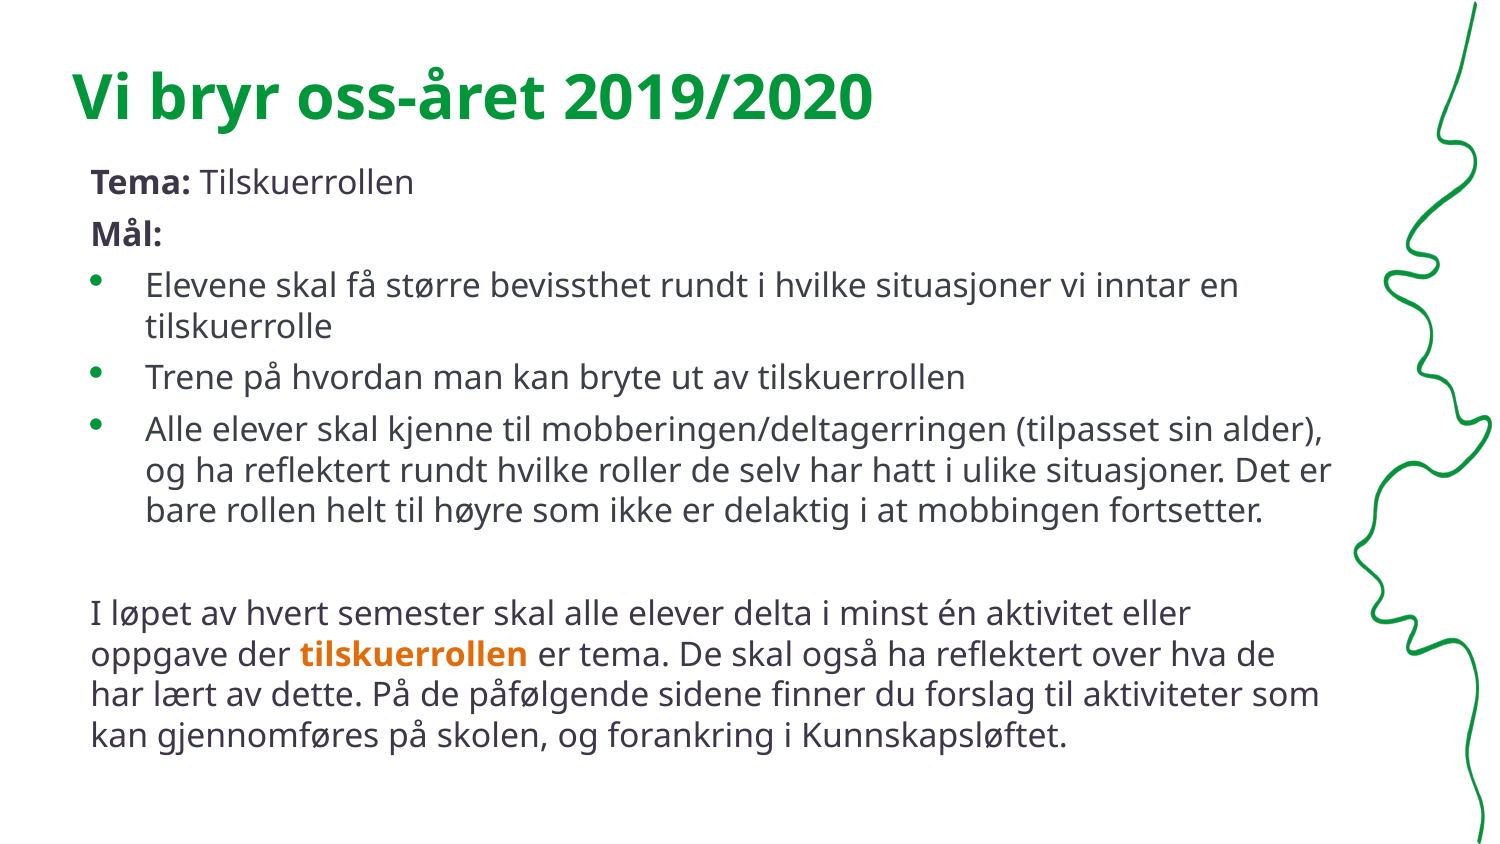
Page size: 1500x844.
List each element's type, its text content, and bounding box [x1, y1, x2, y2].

list Tema: Tilskuerrollen Mål: Elevene skal få større bevissthet rundt i hvilke situasjoner vi inntar en tilskuerrolle Trene på hvordan man kan bryte ut av tilskuerrollen Alle elever skal kjenne til mobberingen/deltagerringen (tilpasset sin alder), og ha reflektert rundt hvilke roller de selv har hatt i ulike situasjoner. Det er bare rollen helt til høyre som ikke er delaktig i at mobbingen fortsetter. I løpet av hvert semester skal alle elever delta i minst én aktivitet eller oppgave der tilskuerrollen er tema. De skal også ha reflektert over hva de har lært av dette. På de påfølgende sidene finner du forslag til aktiviteter som kan gjennomføres på skolen, og forankring i Kunnskapsløftet. [75, 153, 1351, 790]
picture [1354, 1, 1492, 843]
title Vi bryr oss-året 2019/2020 [72, 51, 1349, 138]
